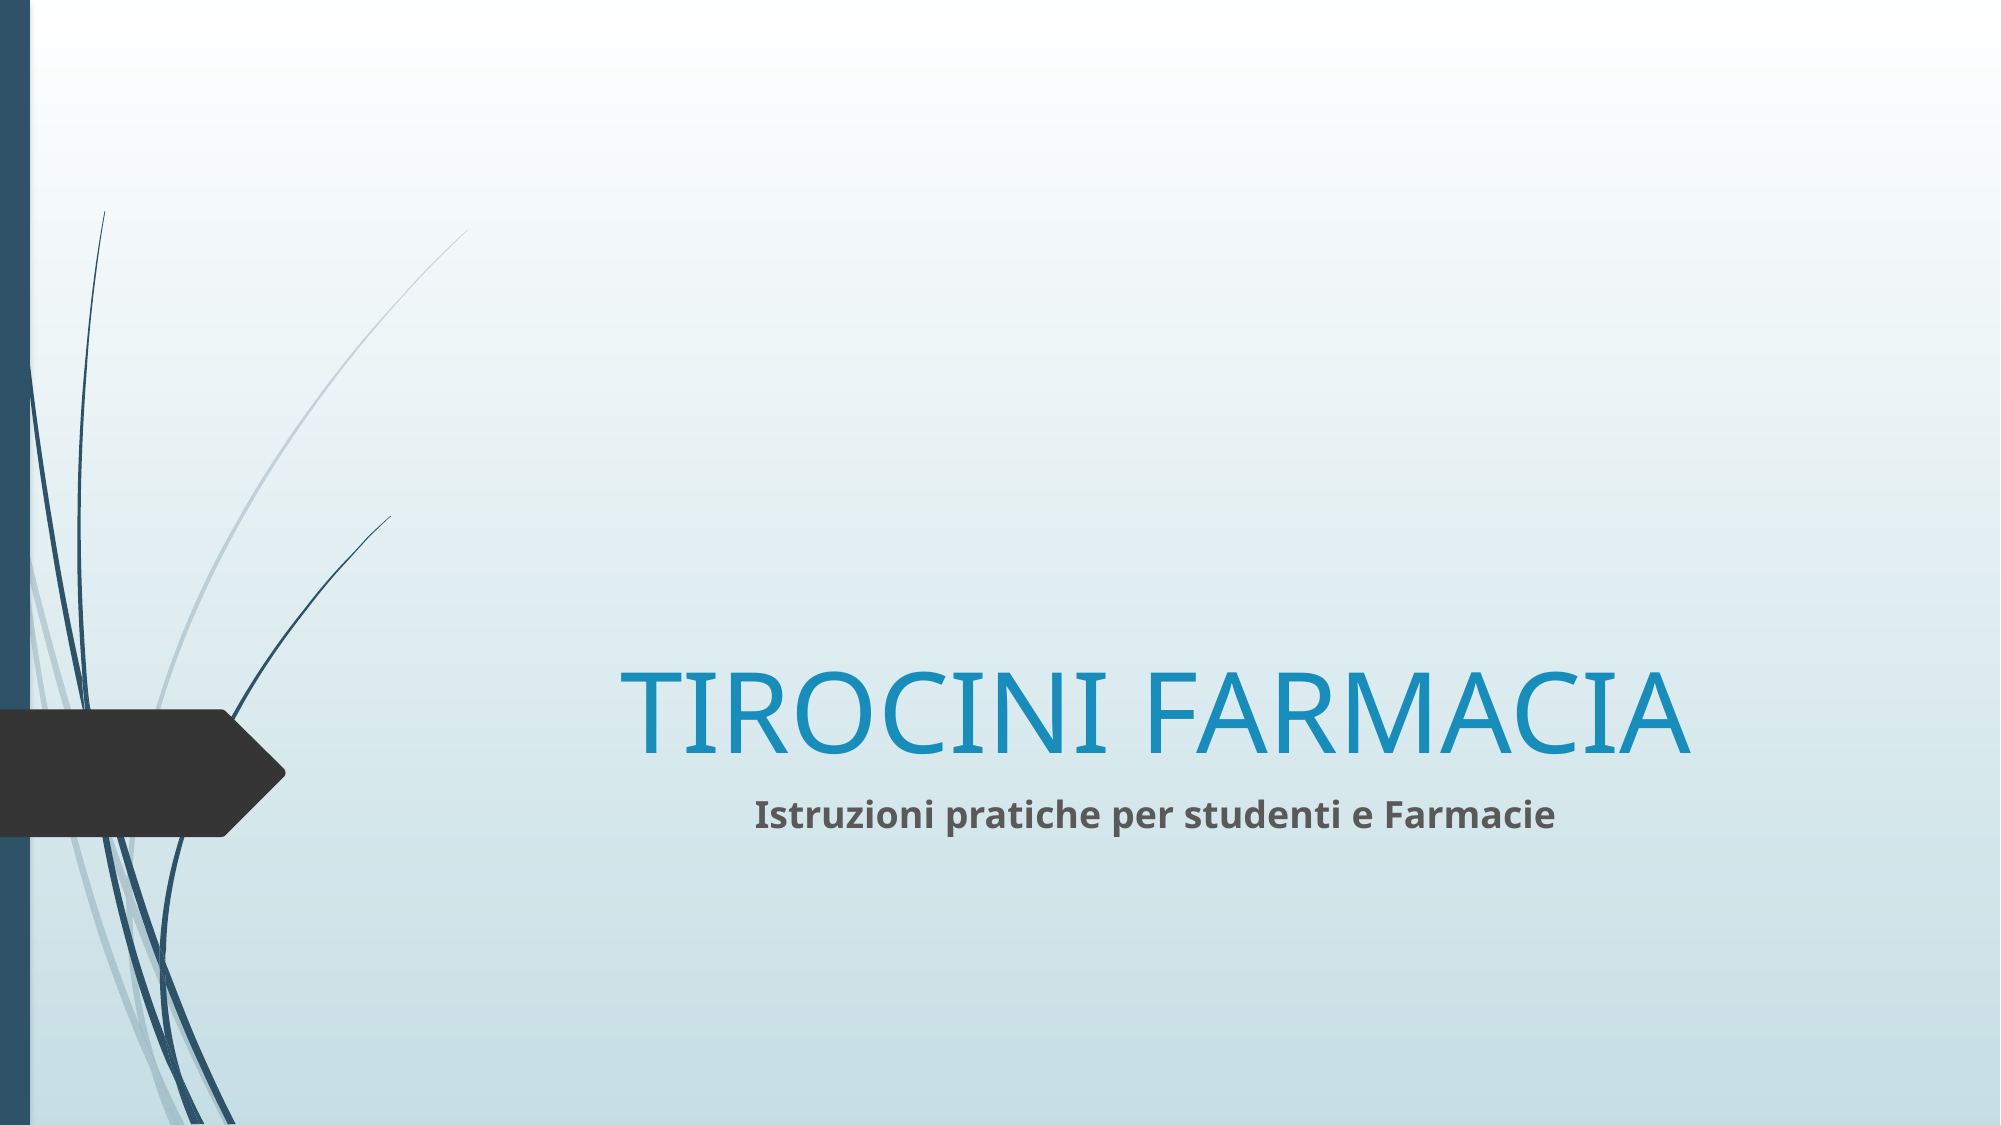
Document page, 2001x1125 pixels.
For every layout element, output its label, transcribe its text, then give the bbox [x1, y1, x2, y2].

title TIROCINI FARMACIA [424, 412, 1888, 783]
subtitle Istruzioni pratiche per studenti e Farmacie [424, 783, 1888, 969]
